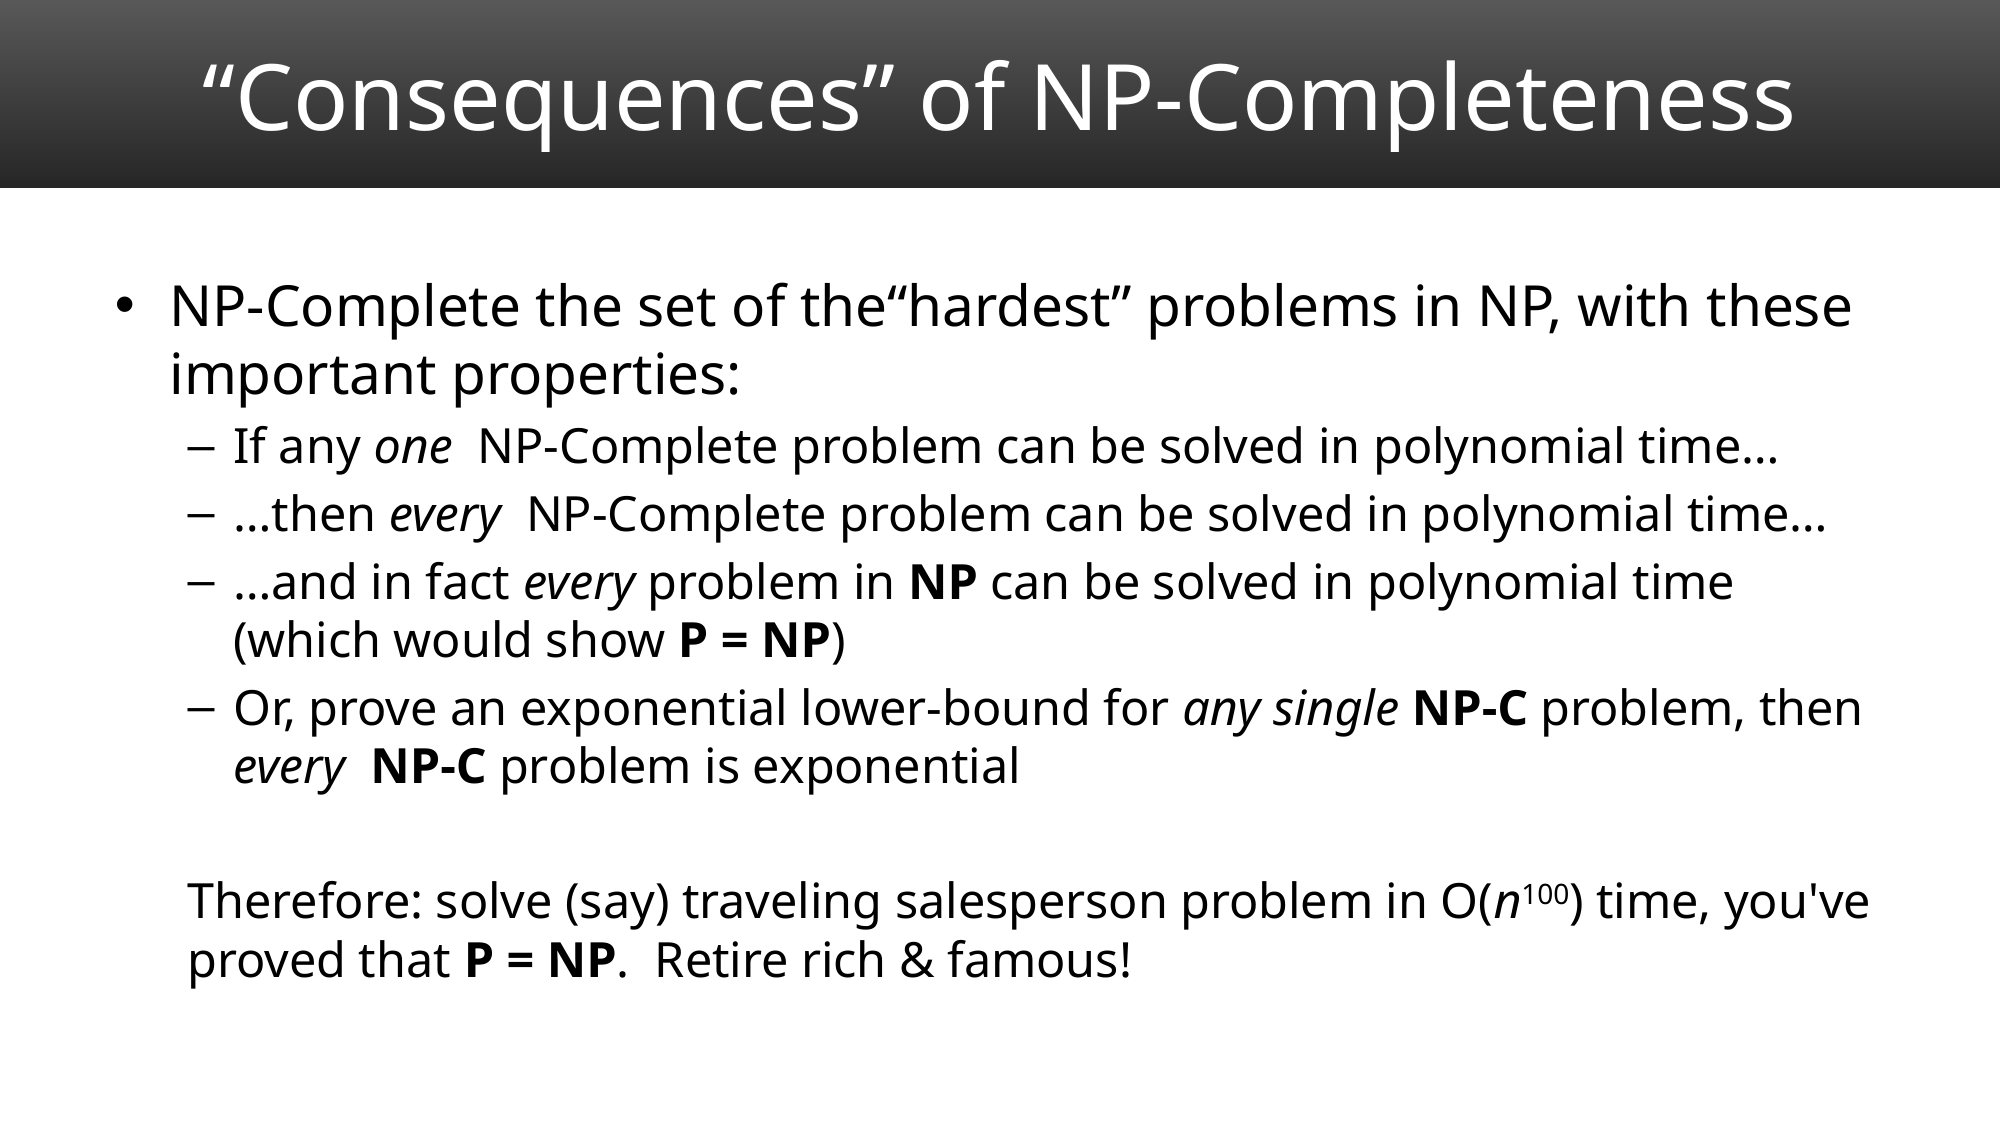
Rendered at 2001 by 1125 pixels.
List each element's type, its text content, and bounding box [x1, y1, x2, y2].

title “Consequences” of NP-Completeness [99, 24, 1900, 163]
list NP-Complete the set of the“hardest” problems in NP, with these important properties: If any one NP-Complete problem can be solved in polynomial time… …then every NP-Complete problem can be solved in polynomial time… …and in fact every problem in NP can be solved in polynomial time (which would show P = NP) Or, prove an exponential lower-bound for any single NP-C problem, then every NP-C problem is exponential Therefore: solve (say) traveling salesperson problem in O(n100) time, you've proved that P = NP. Retire rich & famous! [99, 262, 1900, 1005]
